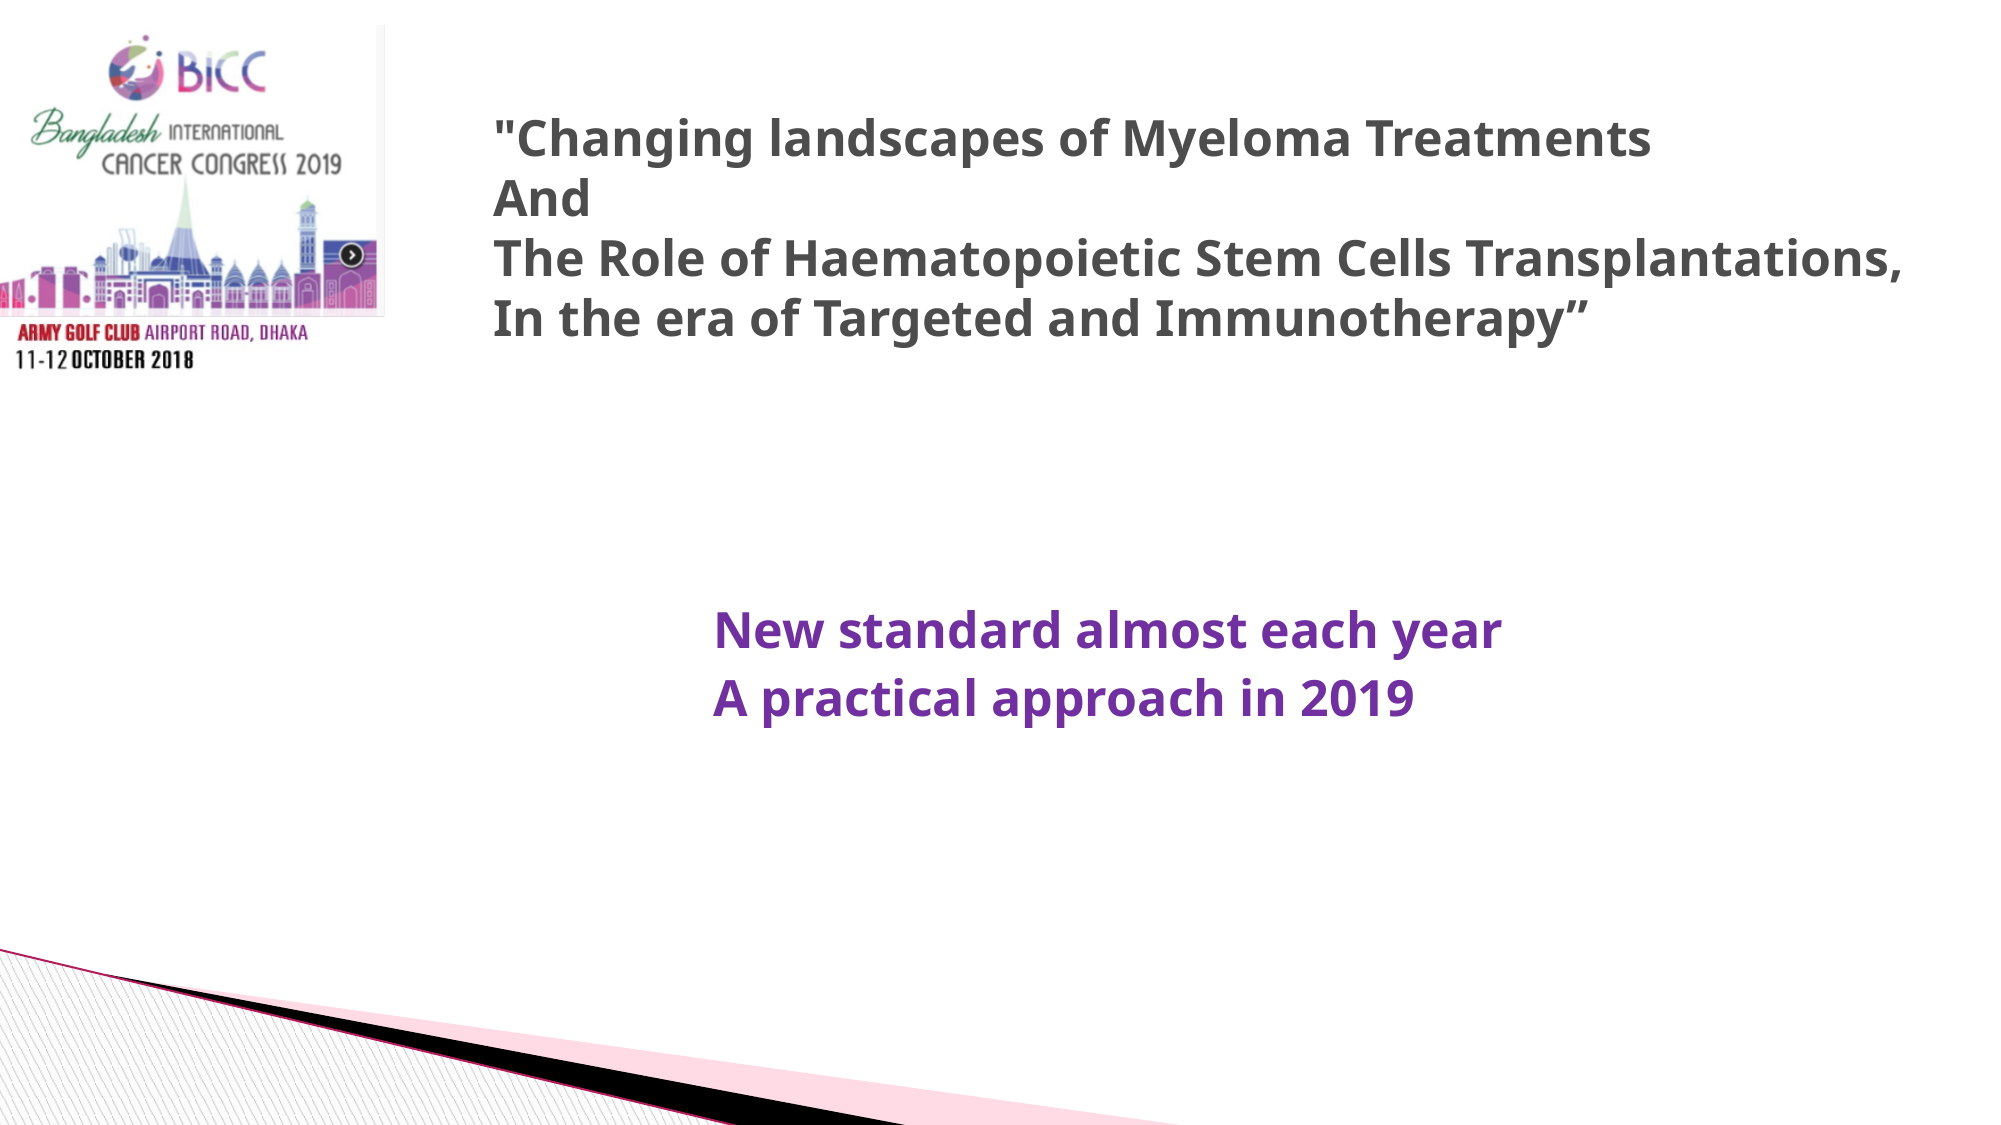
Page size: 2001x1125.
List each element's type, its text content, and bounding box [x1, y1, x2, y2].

title "Changing landscapes of Myeloma Treatments And The Role of Haematopoietic Stem Cells Transplantations, In the era of Targeted and Immunotherapy” [478, 98, 1988, 415]
list New standard almost each year A practical approach in 2019 [680, 591, 1900, 986]
picture [0, 24, 385, 374]
